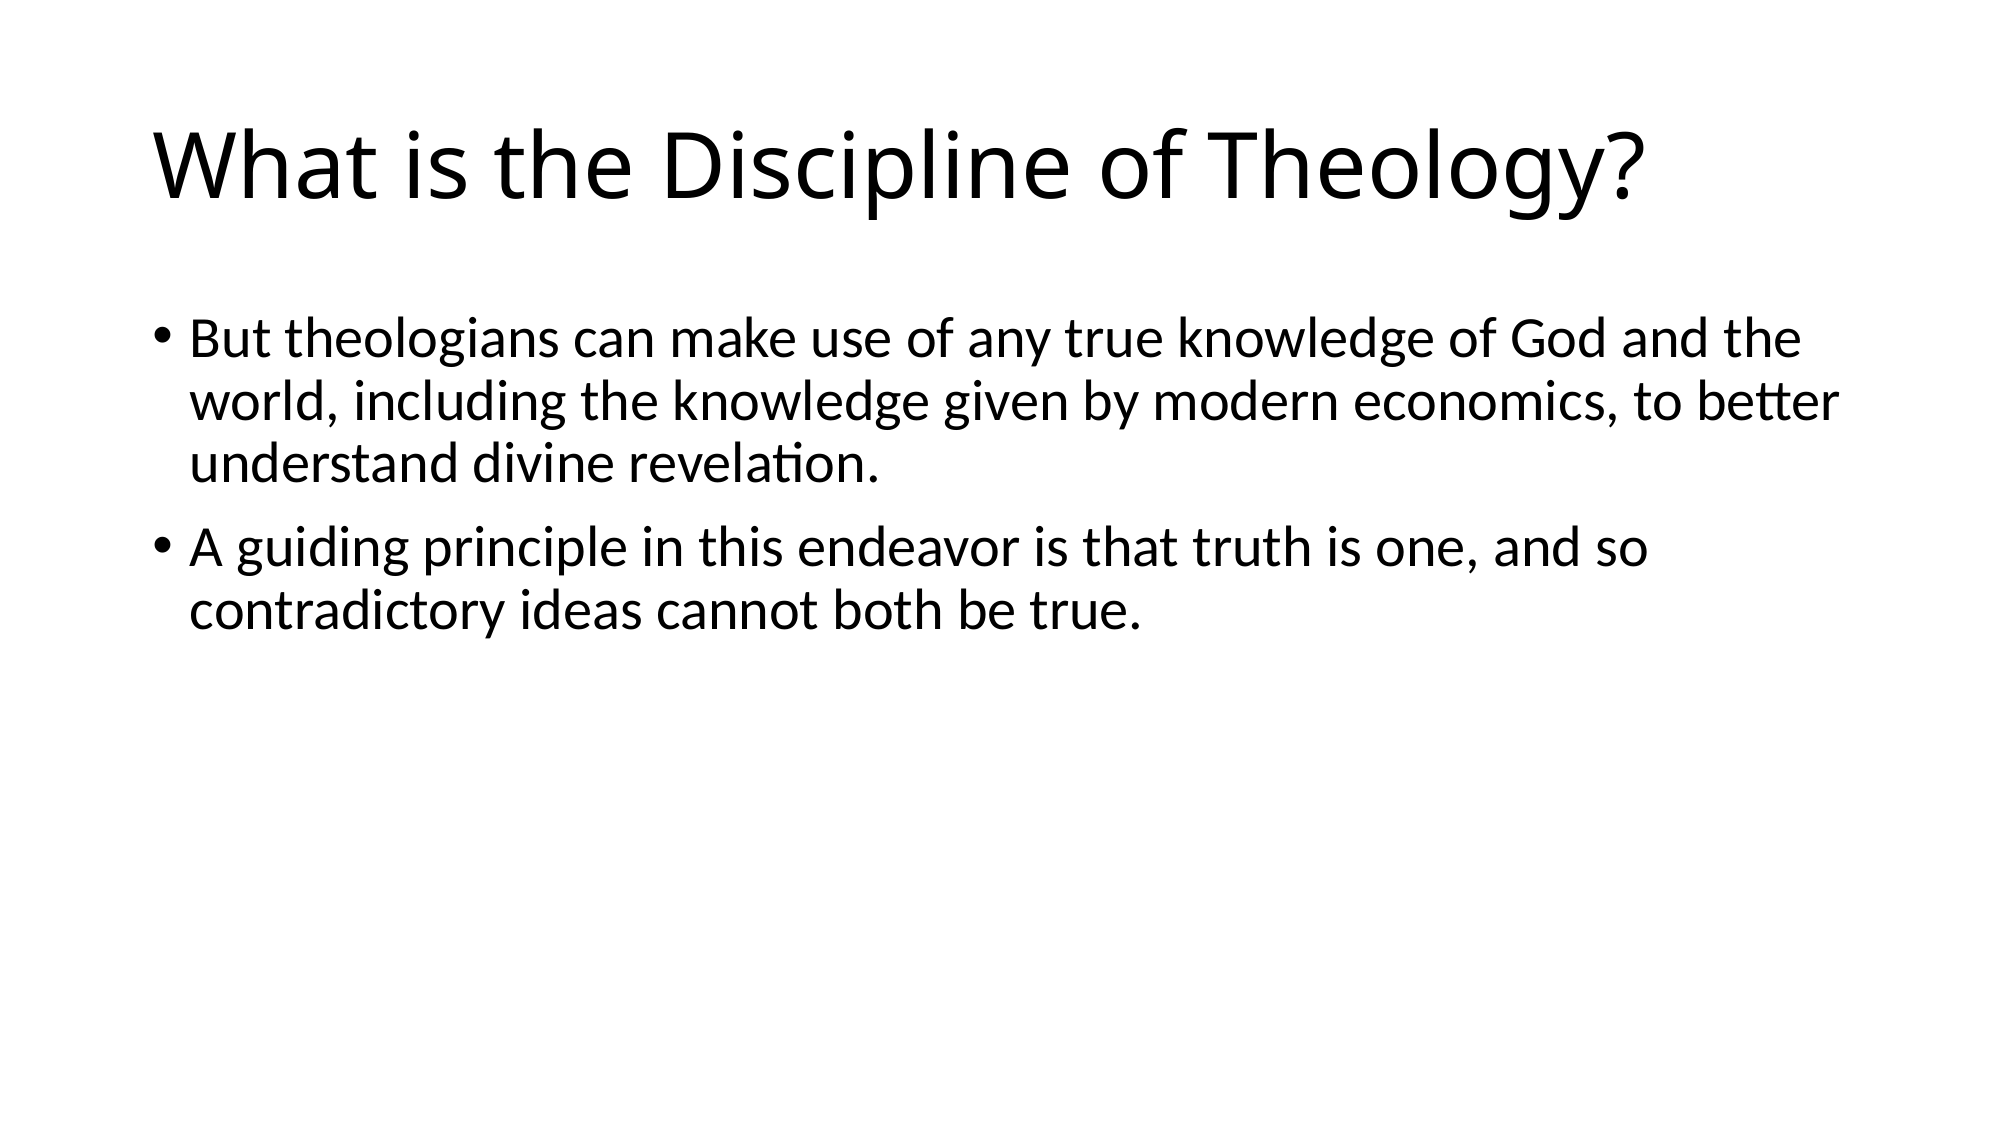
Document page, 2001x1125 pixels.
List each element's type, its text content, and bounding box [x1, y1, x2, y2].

list But theologians can make use of any true knowledge of God and the world, including the knowledge given by modern economics, to better understand divine revelation. A guiding principle in this endeavor is that truth is one, and so contradictory ideas cannot both be true. [137, 299, 1863, 1014]
title What is the Discipline of Theology? [137, 59, 1863, 278]
